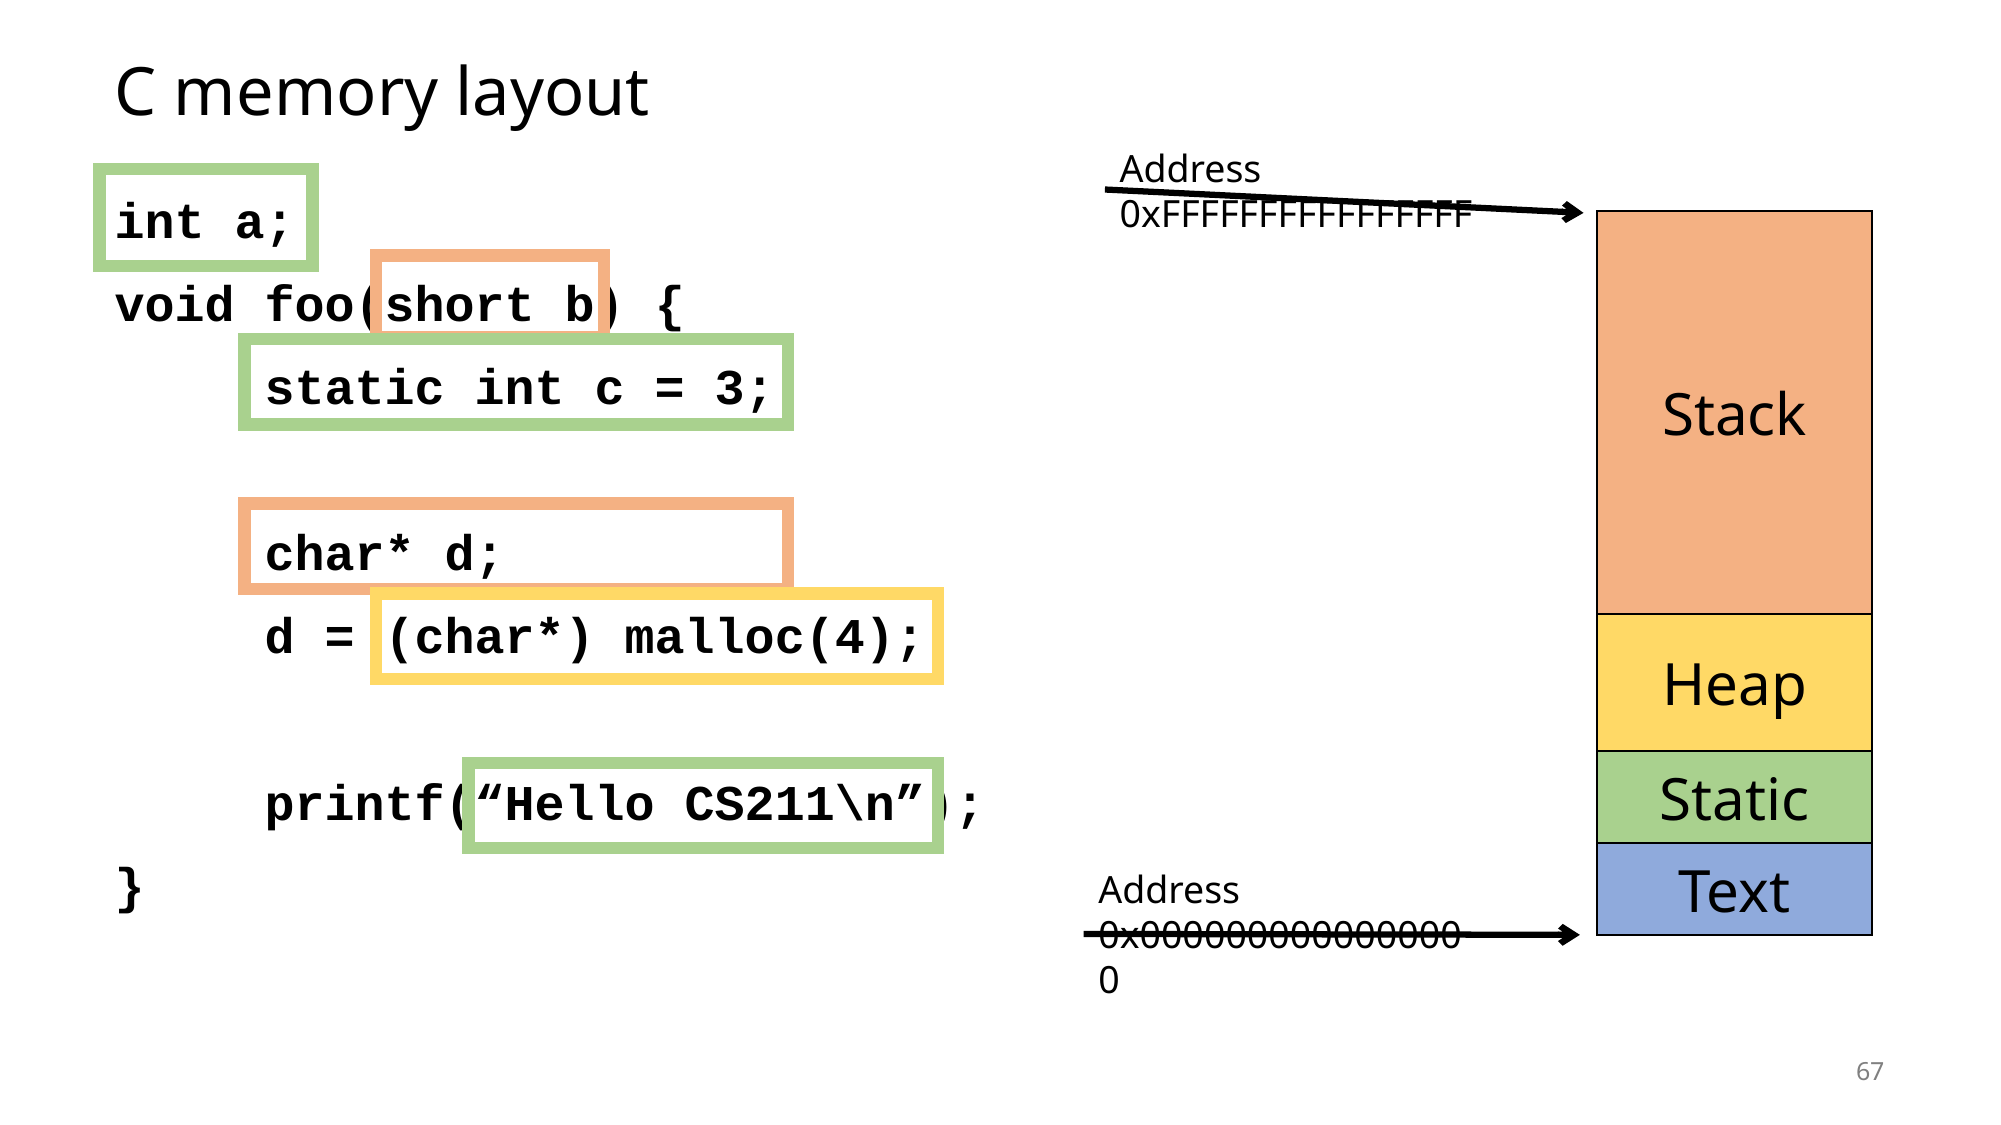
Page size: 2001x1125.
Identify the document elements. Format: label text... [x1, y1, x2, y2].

text_box [244, 502, 789, 590]
text_box [375, 255, 605, 338]
text_box [244, 338, 789, 426]
table_cell Text [1598, 844, 1871, 934]
title C memory layout [99, 37, 1900, 150]
text_box [99, 168, 314, 267]
list int a; void foo(short b) { static int c = 3; char* d; d = (char*) malloc(4); printf(“Hello CS211\n”); } [99, 187, 1067, 1013]
table_header Stack [1598, 212, 1871, 613]
slide_number 67 [1749, 1042, 1900, 1103]
table_cell Heap [1598, 615, 1871, 750]
table_cell Static [1598, 752, 1871, 842]
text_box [1104, 137, 1584, 289]
text_box [375, 593, 939, 680]
text_box [468, 762, 939, 849]
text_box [1083, 859, 1580, 1011]
